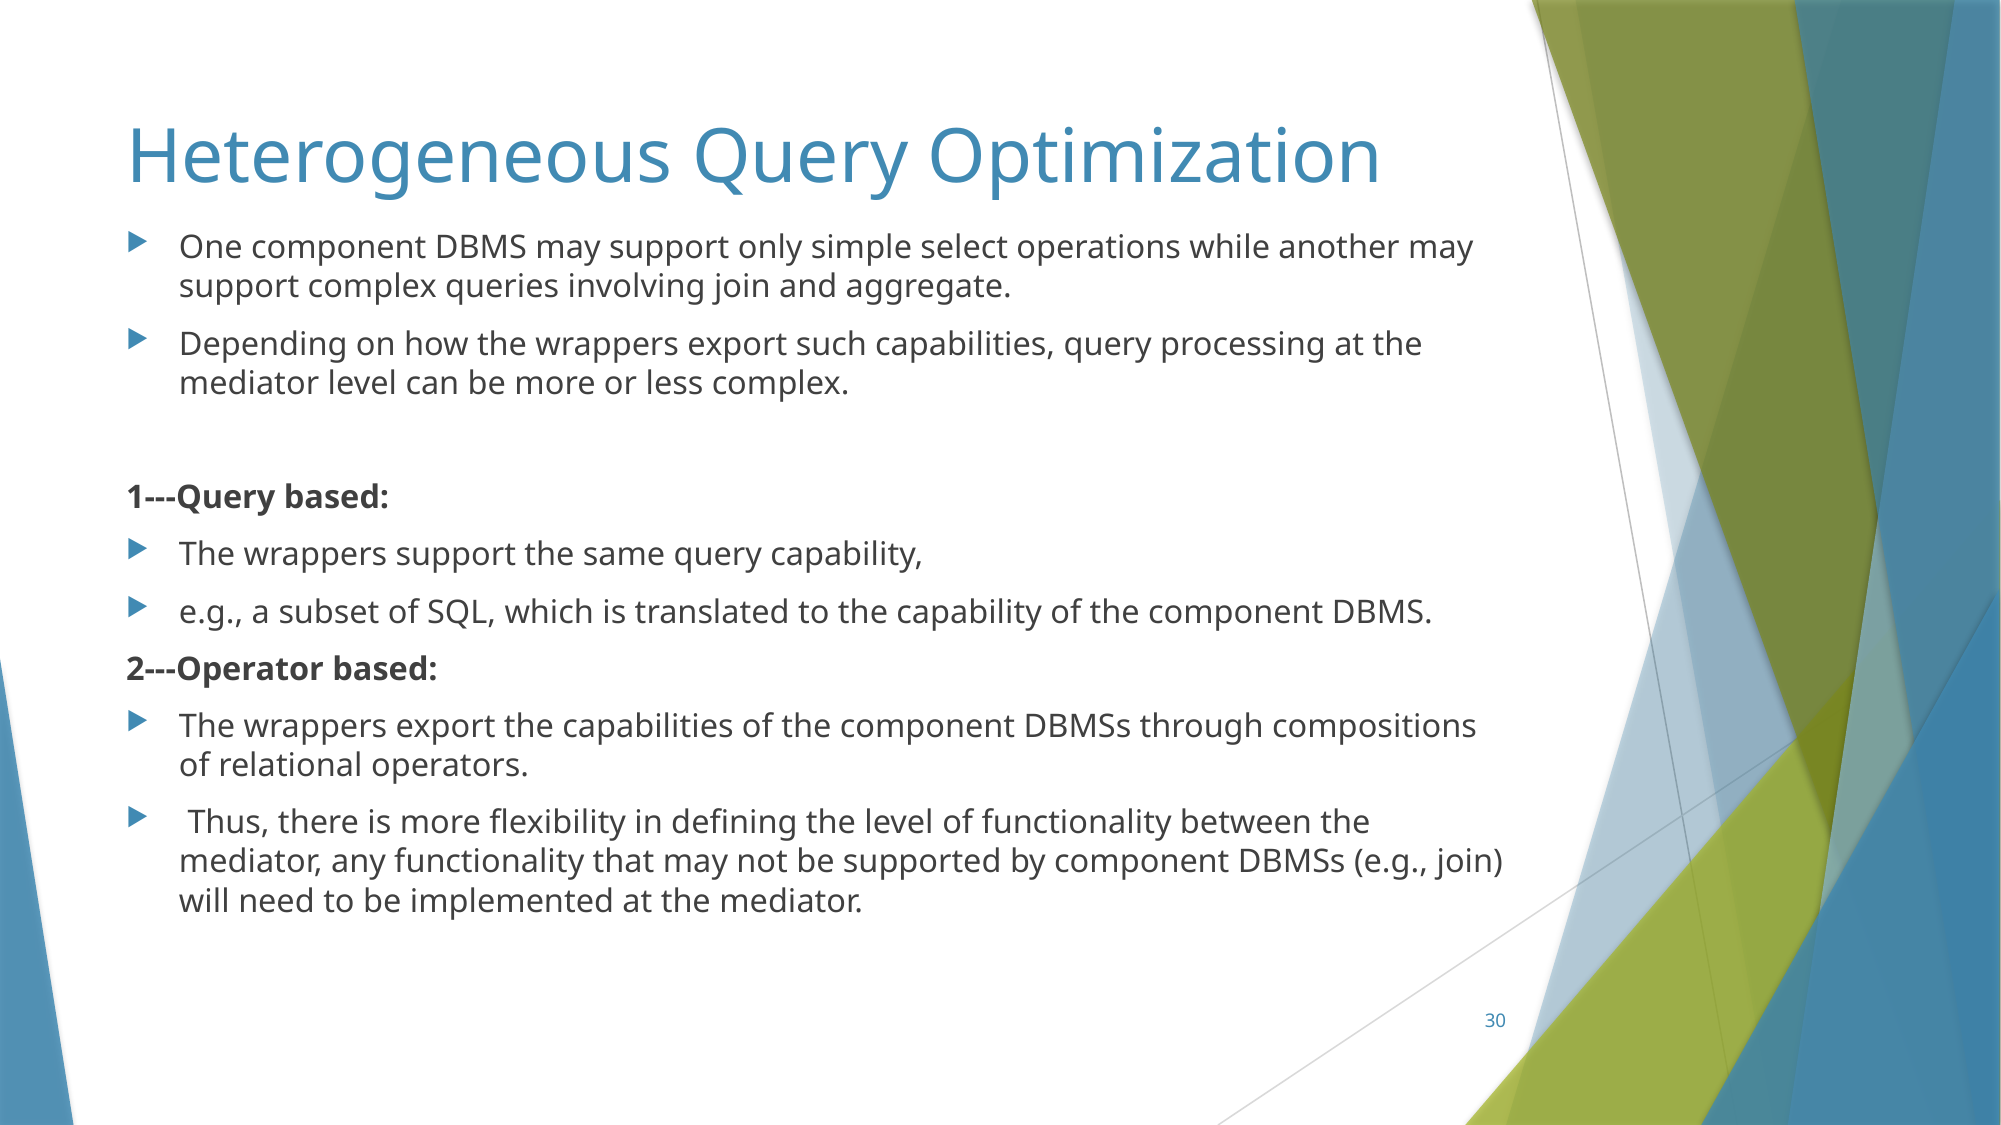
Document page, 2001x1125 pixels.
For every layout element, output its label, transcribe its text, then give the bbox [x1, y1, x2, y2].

title Heterogeneous Query Optimization [111, 99, 1522, 218]
slide_number 30 [1409, 991, 1522, 1051]
list One component DBMS may support only simple select operations while another may support complex queries involving join and aggregate. Depending on how the wrappers export such capabilities, query processing at the mediator level can be more or less complex. 1---Query based: The wrappers support the same query capability, e.g., a subset of SQL, which is translated to the capability of the component DBMS. 2---Operator based: The wrappers export the capabilities of the component DBMSs through compositions of relational operators. Thus, there is more flexibility in defining the level of functionality between the mediator, any functionality that may not be supported by component DBMSs (e.g., join) will need to be implemented at the mediator. [111, 218, 1522, 991]
